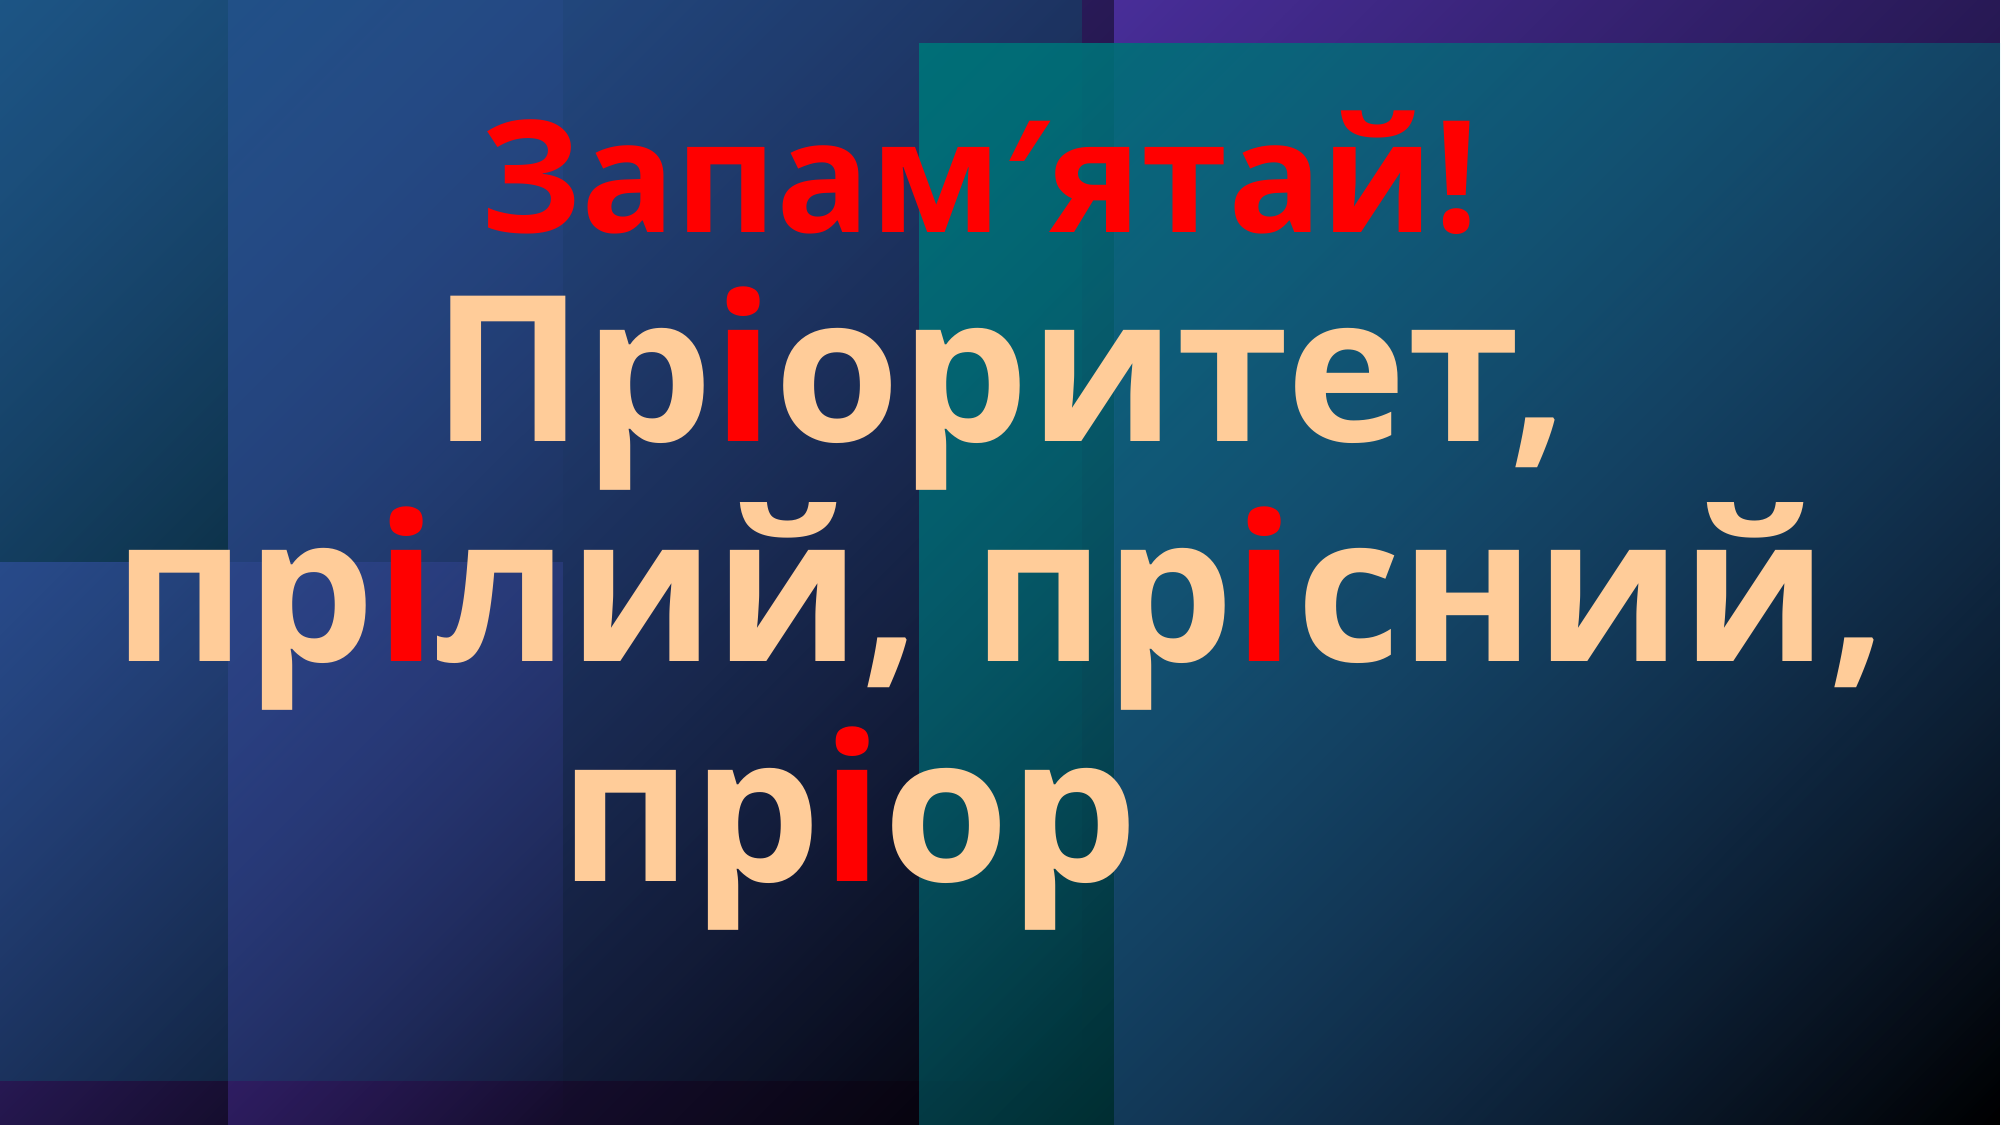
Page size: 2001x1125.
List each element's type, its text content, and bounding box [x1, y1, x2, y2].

title Запам′ятай! Пріоритет, прілий, прісний, пріор [90, 90, 1910, 1035]
